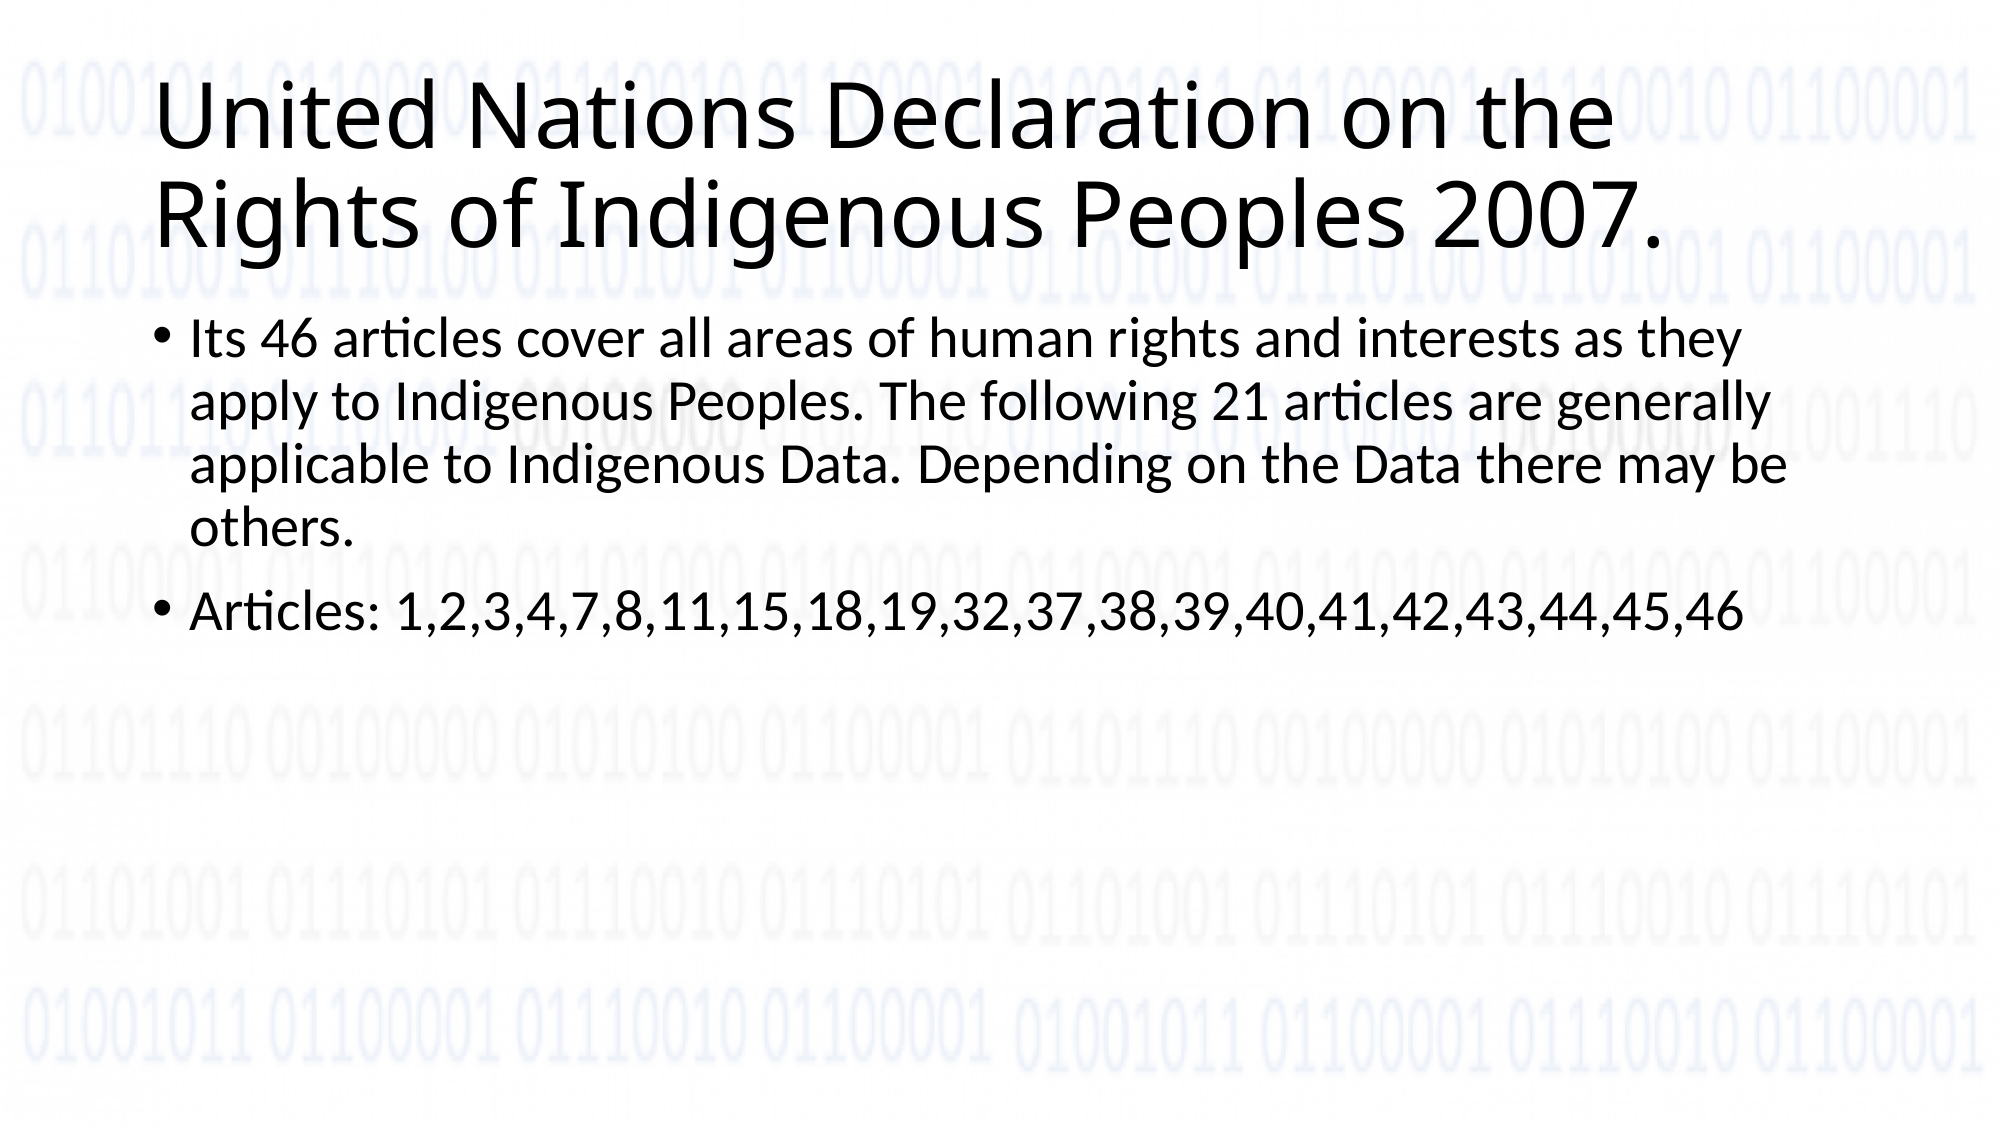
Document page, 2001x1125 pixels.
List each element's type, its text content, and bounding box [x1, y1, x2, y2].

title United Nations Declaration on the Rights of Indigenous Peoples 2007. [137, 59, 1863, 278]
list Its 46 articles cover all areas of human rights and interests as they apply to Indigenous Peoples. The following 21 articles are generally applicable to Indigenous Data. Depending on the Data there may be others. Articles: 1,2,3,4,7,8,11,15,18,19,32,37,38,39,40,41,42,43,44,45,46 [137, 299, 1863, 1014]
